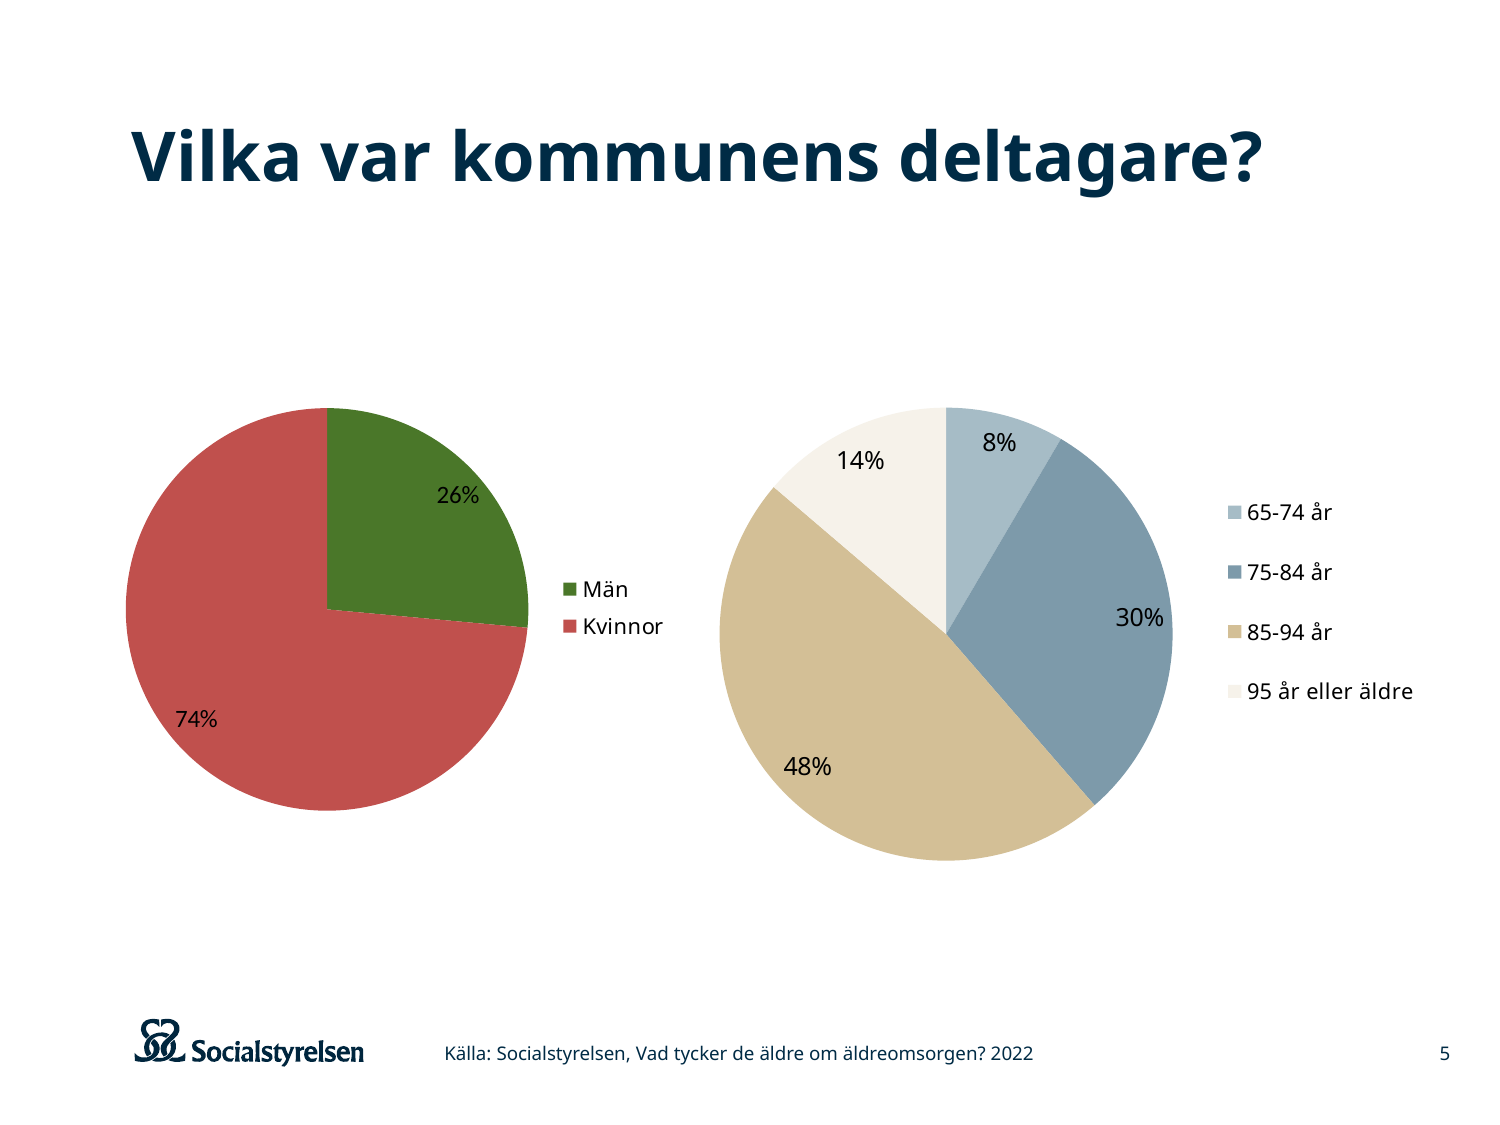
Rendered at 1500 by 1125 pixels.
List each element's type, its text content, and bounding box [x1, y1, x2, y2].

slide_number 5 [1379, 1032, 1451, 1077]
title Vilka var kommunens deltagare? [131, 112, 1273, 326]
chart [0, 346, 1460, 872]
footer Källa: Socialstyrelsen, Vad tycker de äldre om äldreomsorgen? 2022 [444, 1032, 1110, 1077]
